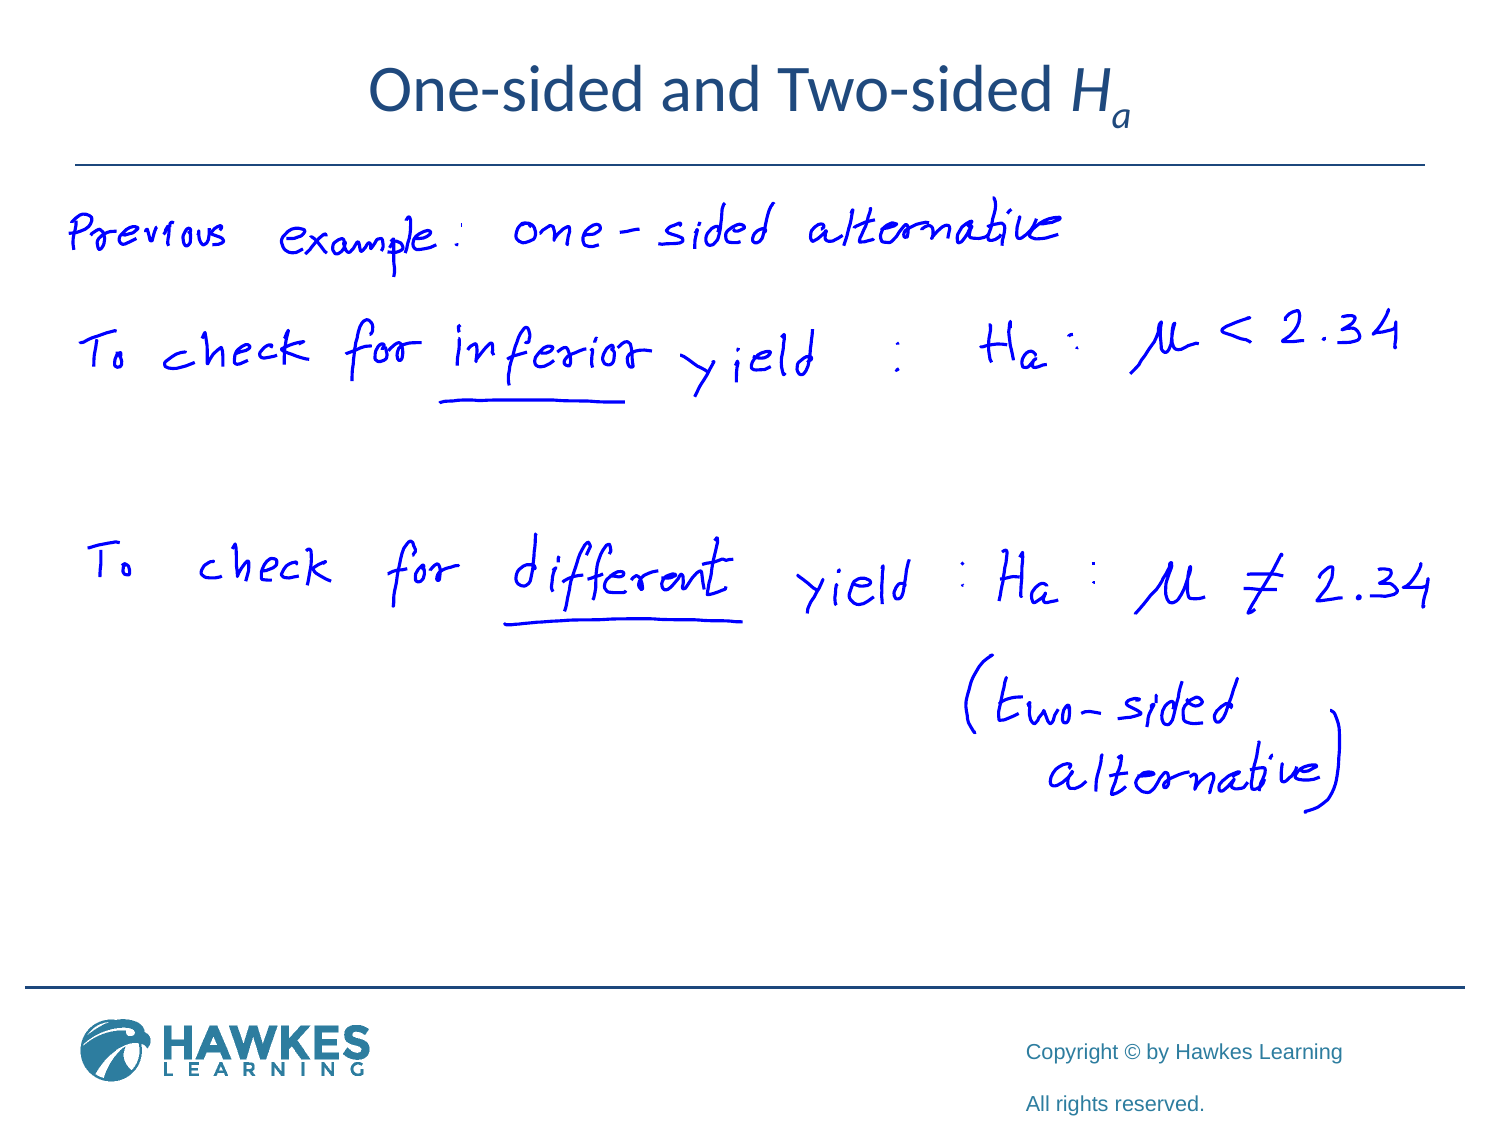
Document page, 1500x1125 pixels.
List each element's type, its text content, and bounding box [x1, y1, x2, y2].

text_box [895, 342, 900, 371]
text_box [504, 533, 743, 626]
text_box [515, 202, 775, 250]
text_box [1243, 553, 1284, 614]
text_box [965, 654, 1340, 813]
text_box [810, 197, 1061, 246]
picture [75, 1012, 375, 1088]
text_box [679, 328, 813, 398]
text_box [345, 319, 423, 382]
title One-sided and Two-sided Ha [75, 29, 1425, 180]
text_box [200, 543, 332, 586]
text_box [980, 321, 1079, 368]
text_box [1091, 563, 1096, 584]
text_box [961, 549, 1059, 603]
text_box [1134, 561, 1206, 615]
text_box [797, 559, 910, 614]
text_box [1129, 317, 1252, 375]
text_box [87, 541, 131, 578]
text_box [387, 540, 459, 607]
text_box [1316, 563, 1429, 608]
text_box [281, 216, 459, 278]
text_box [164, 330, 310, 369]
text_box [439, 324, 653, 404]
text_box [1282, 309, 1398, 349]
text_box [79, 330, 123, 368]
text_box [68, 213, 224, 251]
